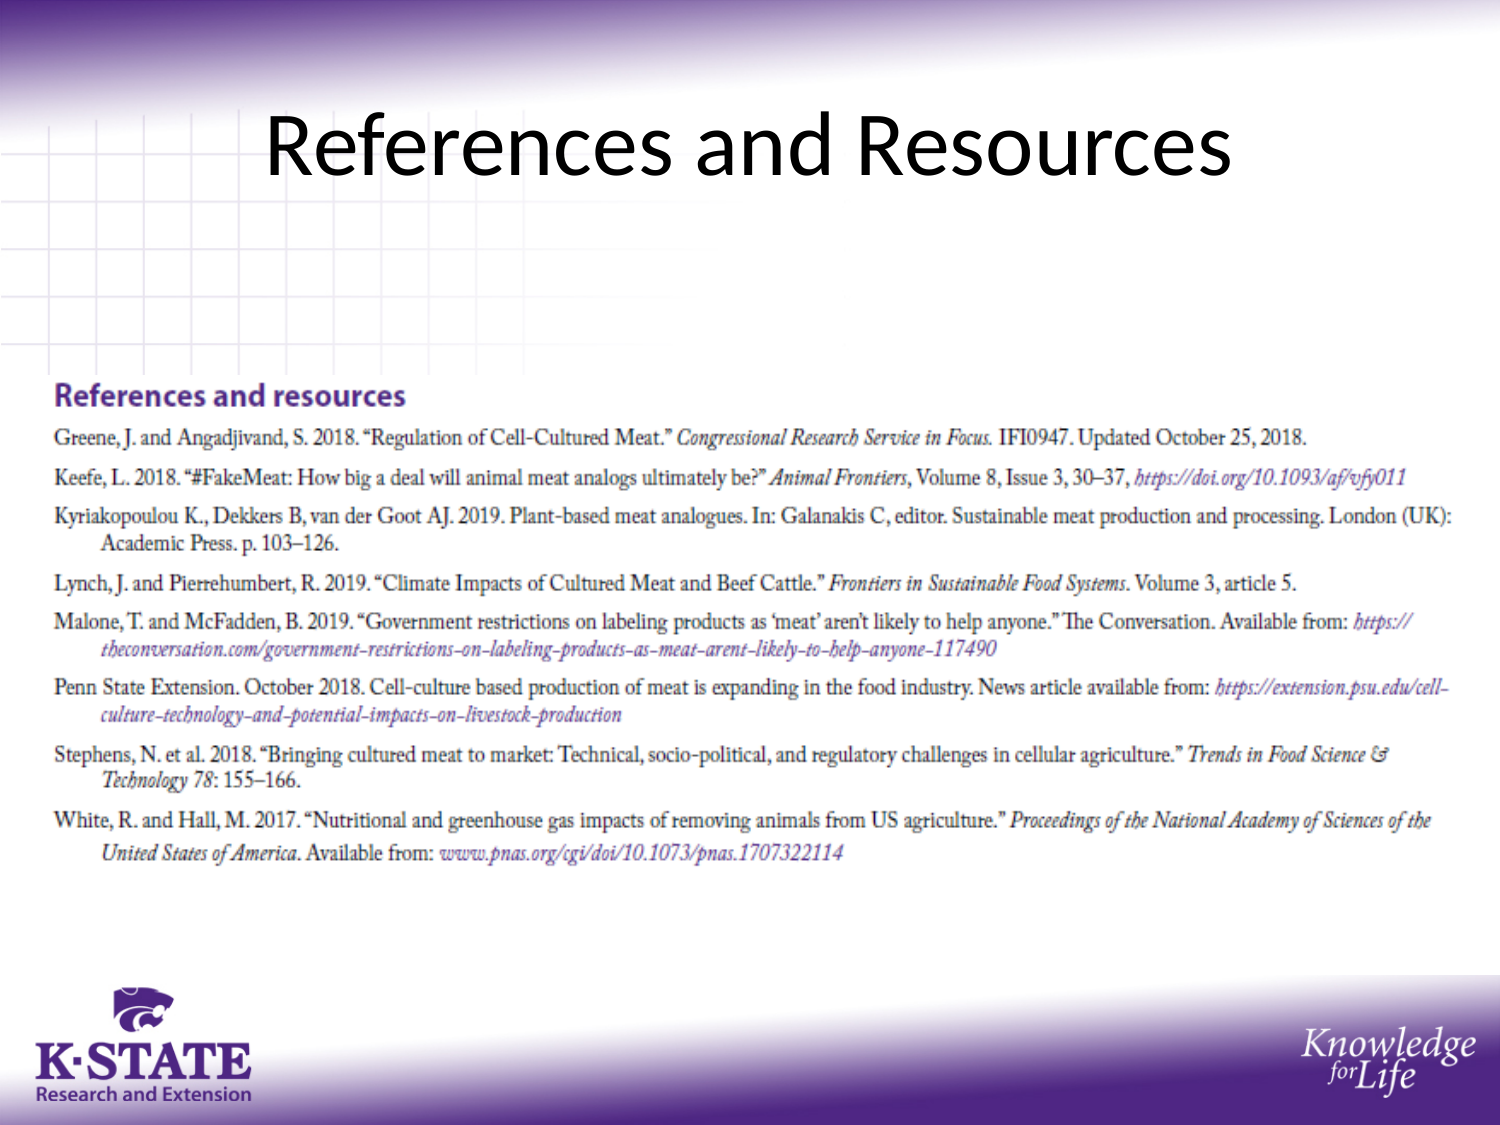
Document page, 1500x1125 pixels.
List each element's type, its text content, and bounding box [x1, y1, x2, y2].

picture [0, 0, 1500, 374]
title References and Resources [75, 45, 1425, 233]
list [0, 374, 1500, 976]
picture [0, 976, 1500, 1125]
